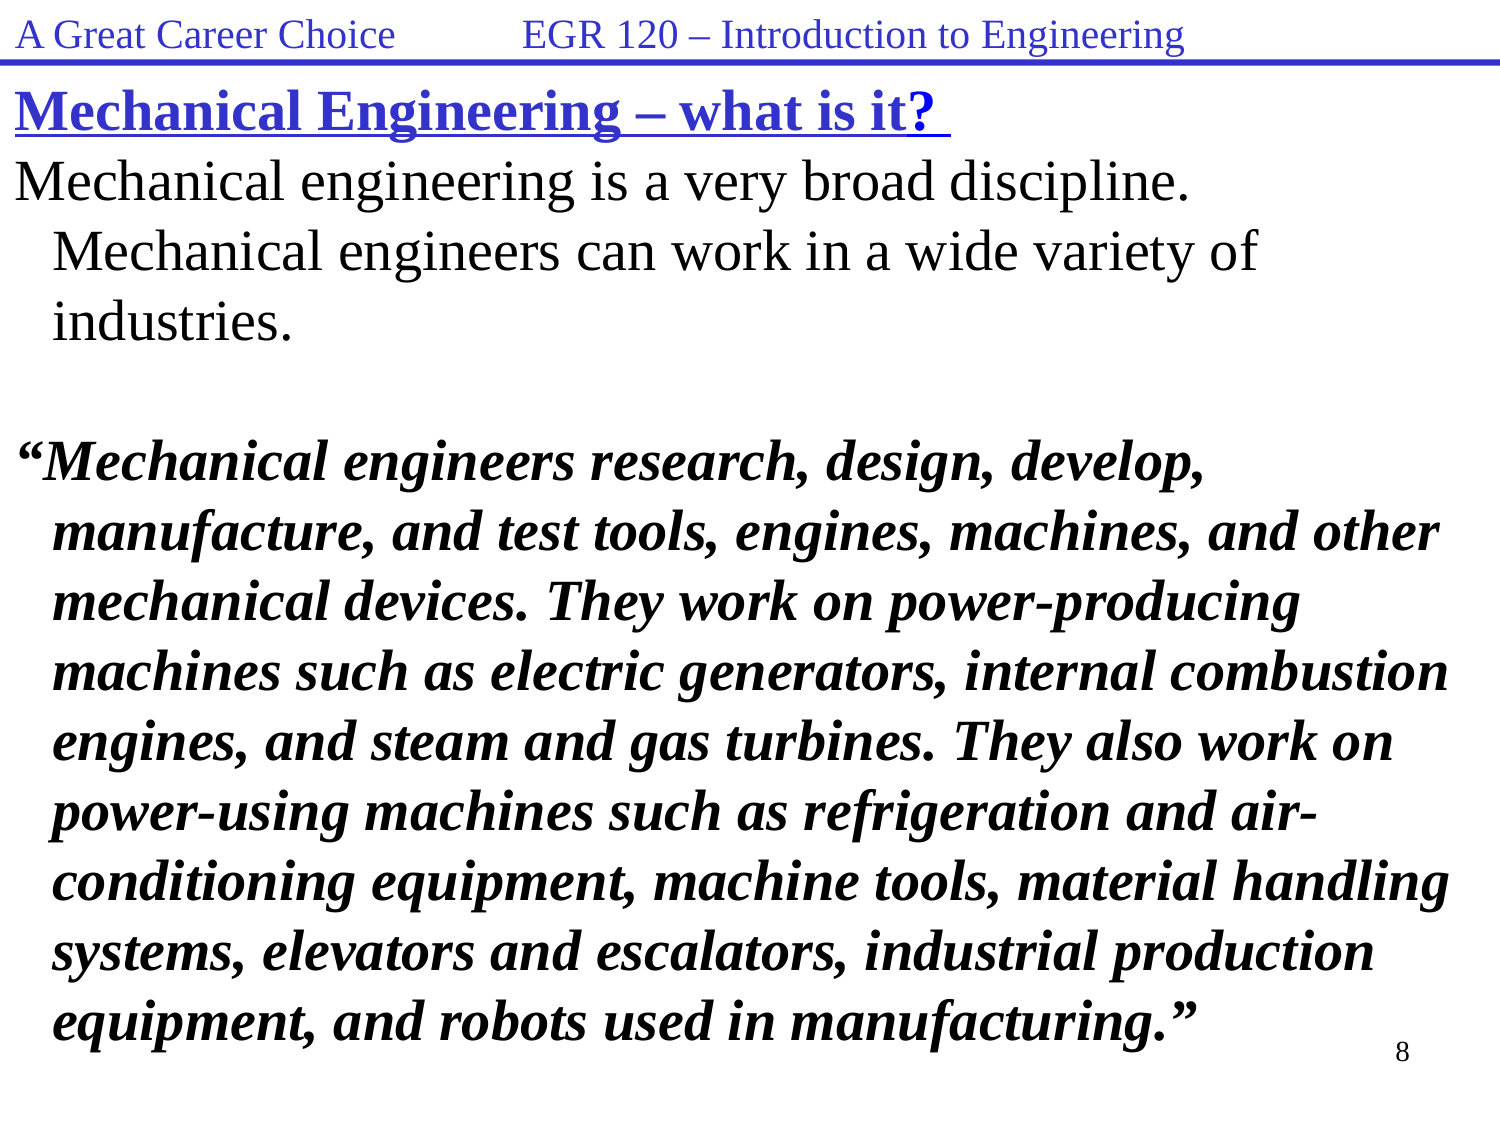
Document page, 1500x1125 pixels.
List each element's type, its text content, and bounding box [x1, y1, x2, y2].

text_box Mechanical Engineering – what is it? Mechanical engineering is a very broad discipline. Mechanical engineers can work in a wide variety of industries. “Mechanical engineers research, design, develop, manufacture, and test tools, engines, machines, and other mechanical devices. They work on power-producing machines such as electric generators, internal combustion engines, and steam and gas turbines. They also work on power-using machines such as refrigeration and air-conditioning equipment, machine tools, material handling systems, elevators and escalators, industrial production equipment, and robots used in manufacturing.” Reference: Sloan Career Cornerstone Center http://www.careercornerstone.org/mecheng/mecheng.htm [0, 64, 1500, 1125]
text_box A Great Career Choice EGR 120 – Introduction to Engineering [0, 0, 1500, 63]
